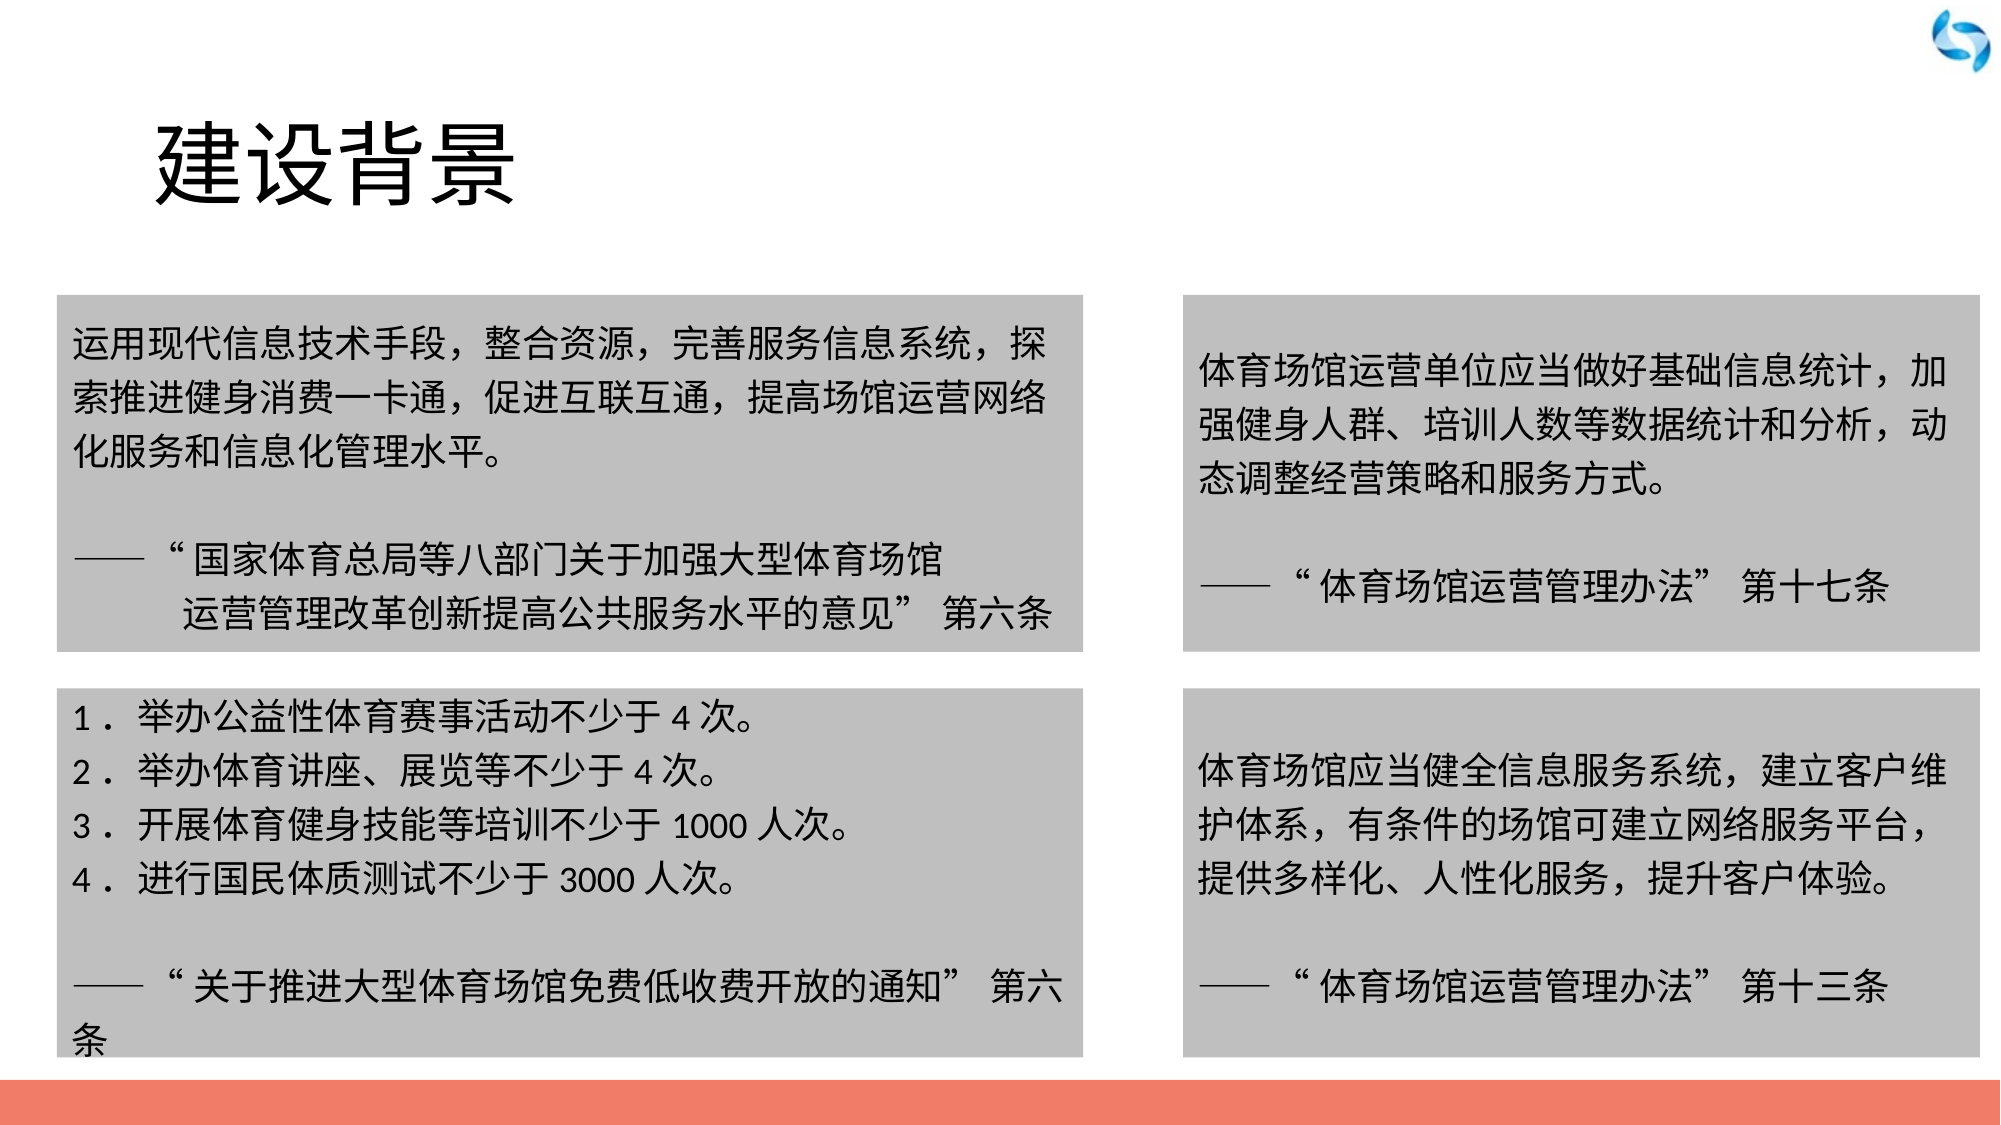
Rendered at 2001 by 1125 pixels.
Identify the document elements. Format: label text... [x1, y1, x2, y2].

text_box 体育场馆应当健全信息服务系统，建立客户维护体系，有条件的场馆可建立网络服务平台，提供多样化、人性化服务，提升客户体验。 ——“体育场馆运营管理办法” 第十三条 [1182, 687, 1981, 1058]
text_box 体育场馆运营单位应当做好基础信息统计，加强健身人群、培训人数等数据统计和分析，动态调整经营策略和服务方式。 ——“体育场馆运营管理办法” 第十七条 [1182, 294, 1981, 653]
picture [1926, 5, 1995, 74]
list 运用现代信息技术手段，整合资源，完善服务信息系统，探索推进健身消费一卡通，促进互联互通，提高场馆运营网络化服务和信息化管理水平。 ——“国家体育总局等八部门关于加强大型体育场馆 运营管理改革创新提高公共服务水平的意见” 第六条 [56, 294, 1084, 653]
title 建设背景 [137, 59, 1863, 278]
text_box 1．举办公益性体育赛事活动不少于4次。 2．举办体育讲座、展览等不少于4次。 3．开展体育健身技能等培训不少于1000人次。 4．进行国民体质测试不少于3000人次。 ——“关于推进大型体育场馆免费低收费开放的通知” 第六条 [56, 687, 1084, 1058]
